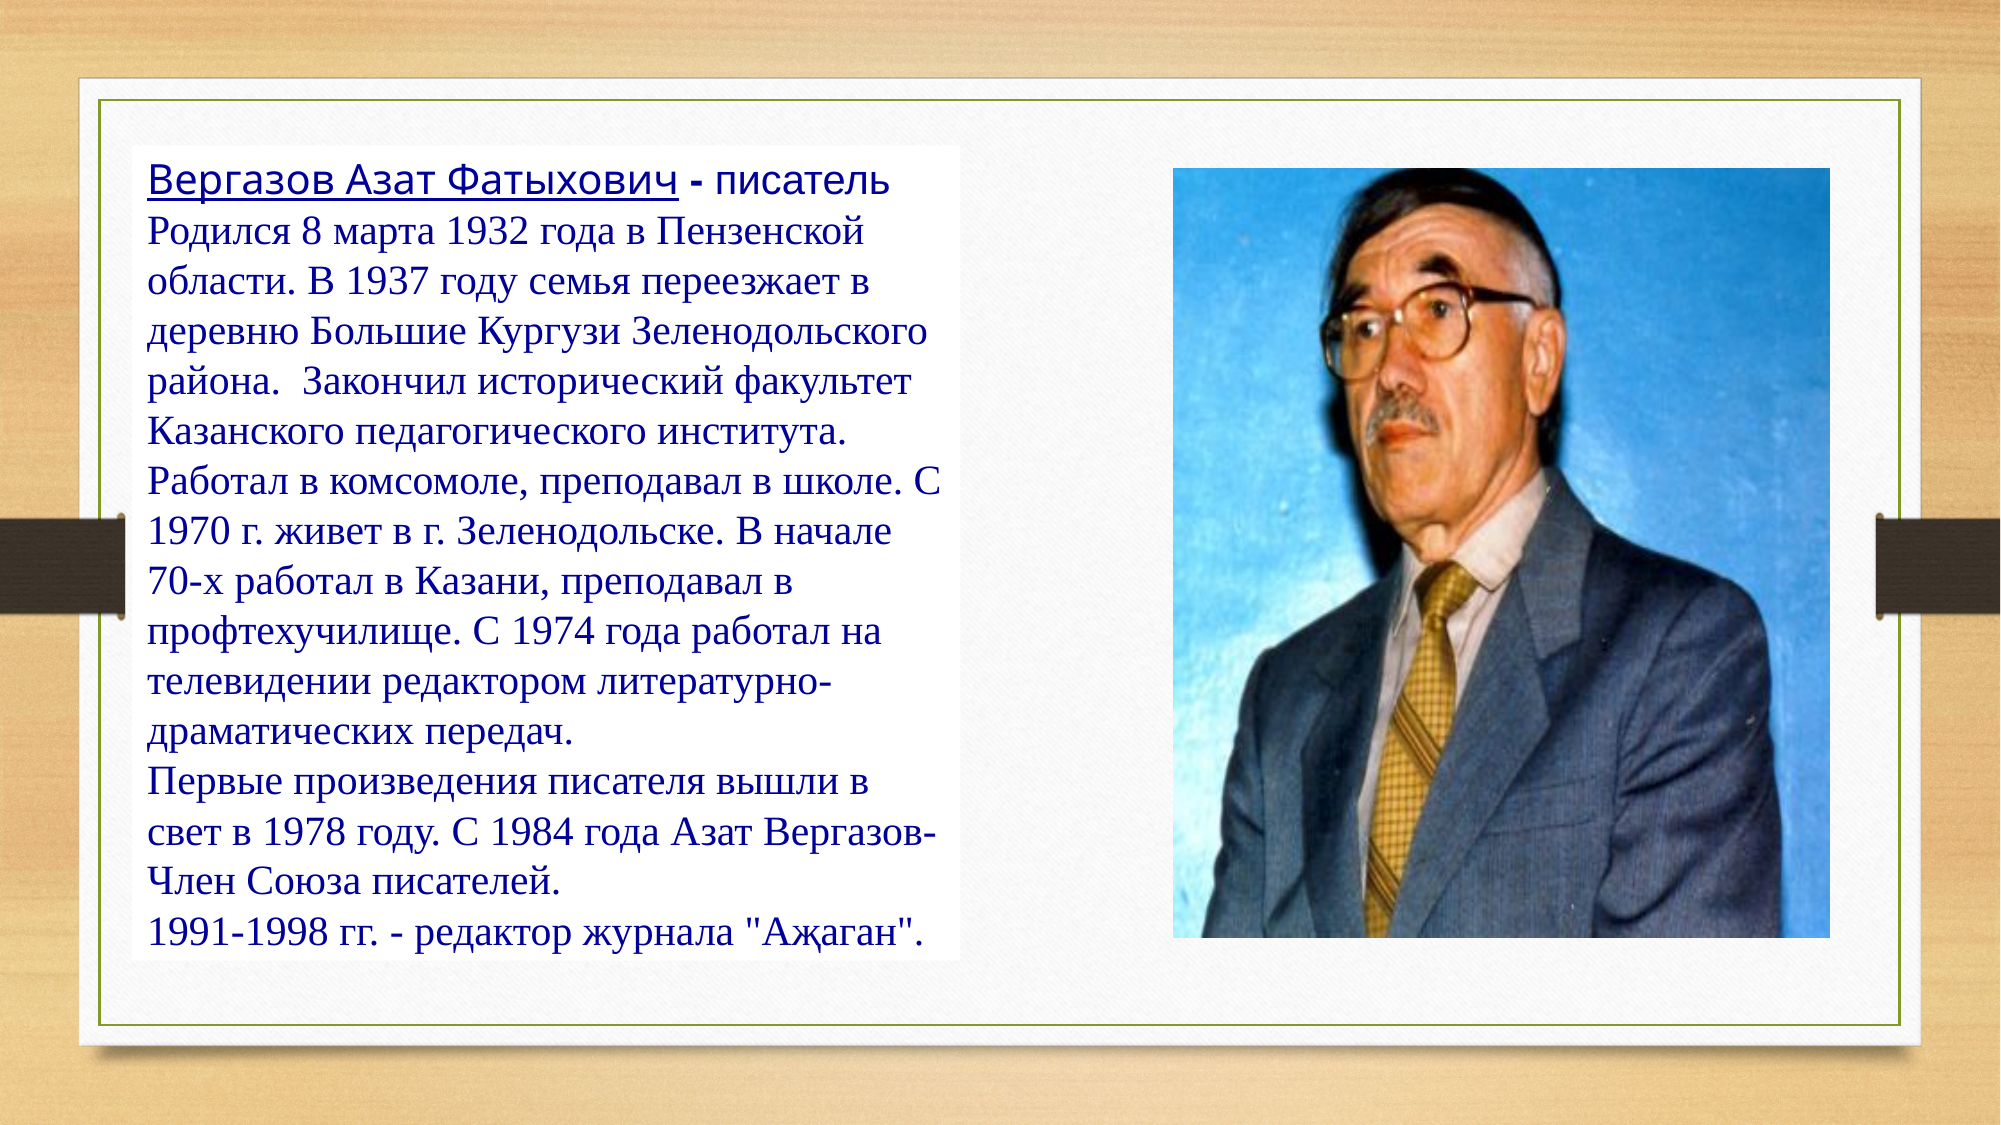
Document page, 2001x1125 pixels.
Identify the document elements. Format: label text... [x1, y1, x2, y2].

picture [0, 0, 2001, 1125]
text_box Вергазов Азат Фатыхович - писатель Родился 8 марта 1932 года в Пензенской области. В 1937 году семья переезжает в деревню Большие Кургузи Зеленодольского района. Закончил исторический факультет Казанского педагогического института. Работал в комсомоле, преподавал в школе. С 1970 г. живет в г. Зеленодольске. В начале 70-х работал в Казани, преподавал в профтехучилище. С 1974 года работал на телевидении редактором литературно-драматических передач. Первые произведения писателя вышли в свет в 1978 году. С 1984 года Азат Вергазов-Член Союза писателей. 1991-1998 гг. - редактор журнала "Аҗаган". [132, 145, 961, 961]
